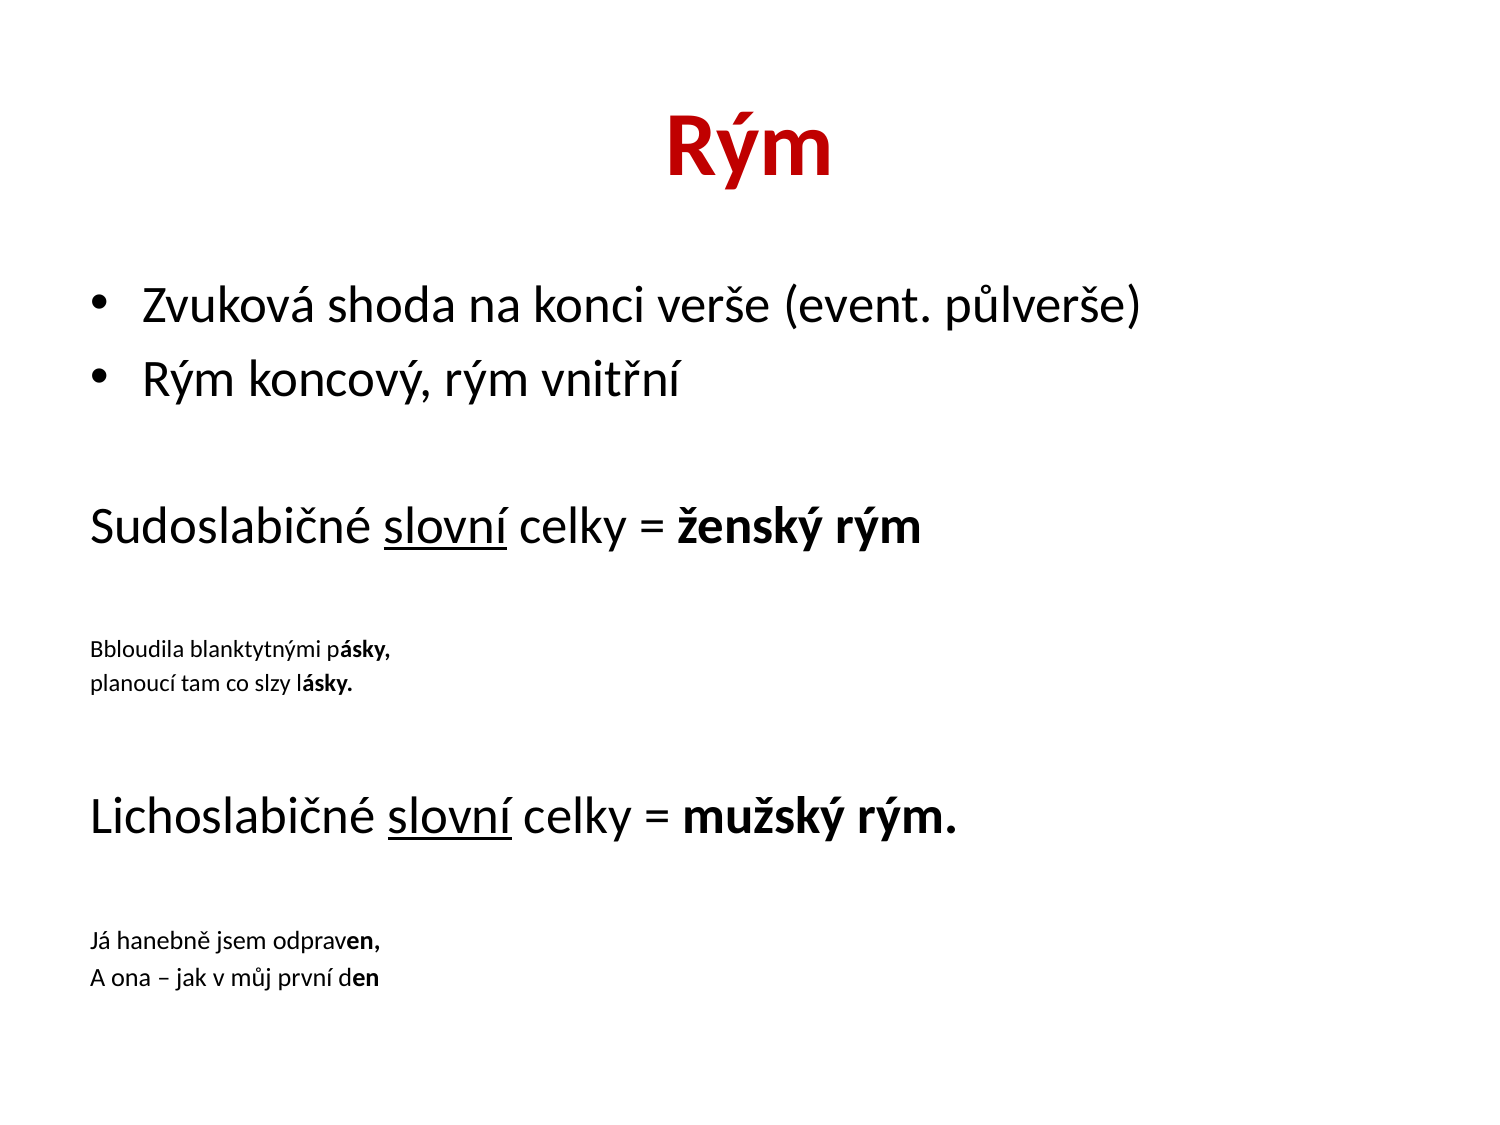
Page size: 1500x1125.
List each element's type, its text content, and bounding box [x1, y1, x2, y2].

title Rým [75, 45, 1425, 233]
list Zvuková shoda na konci verše (event. půlverše) Rým koncový, rým vnitřní Sudoslabičné slovní celky = ženský rým Bbloudila blanktytnými pásky, planoucí tam co slzy lásky. Lichoslabičné slovní celky = mužský rým. Já hanebně jsem odpraven, A ona – jak v můj první den [75, 262, 1425, 1005]
